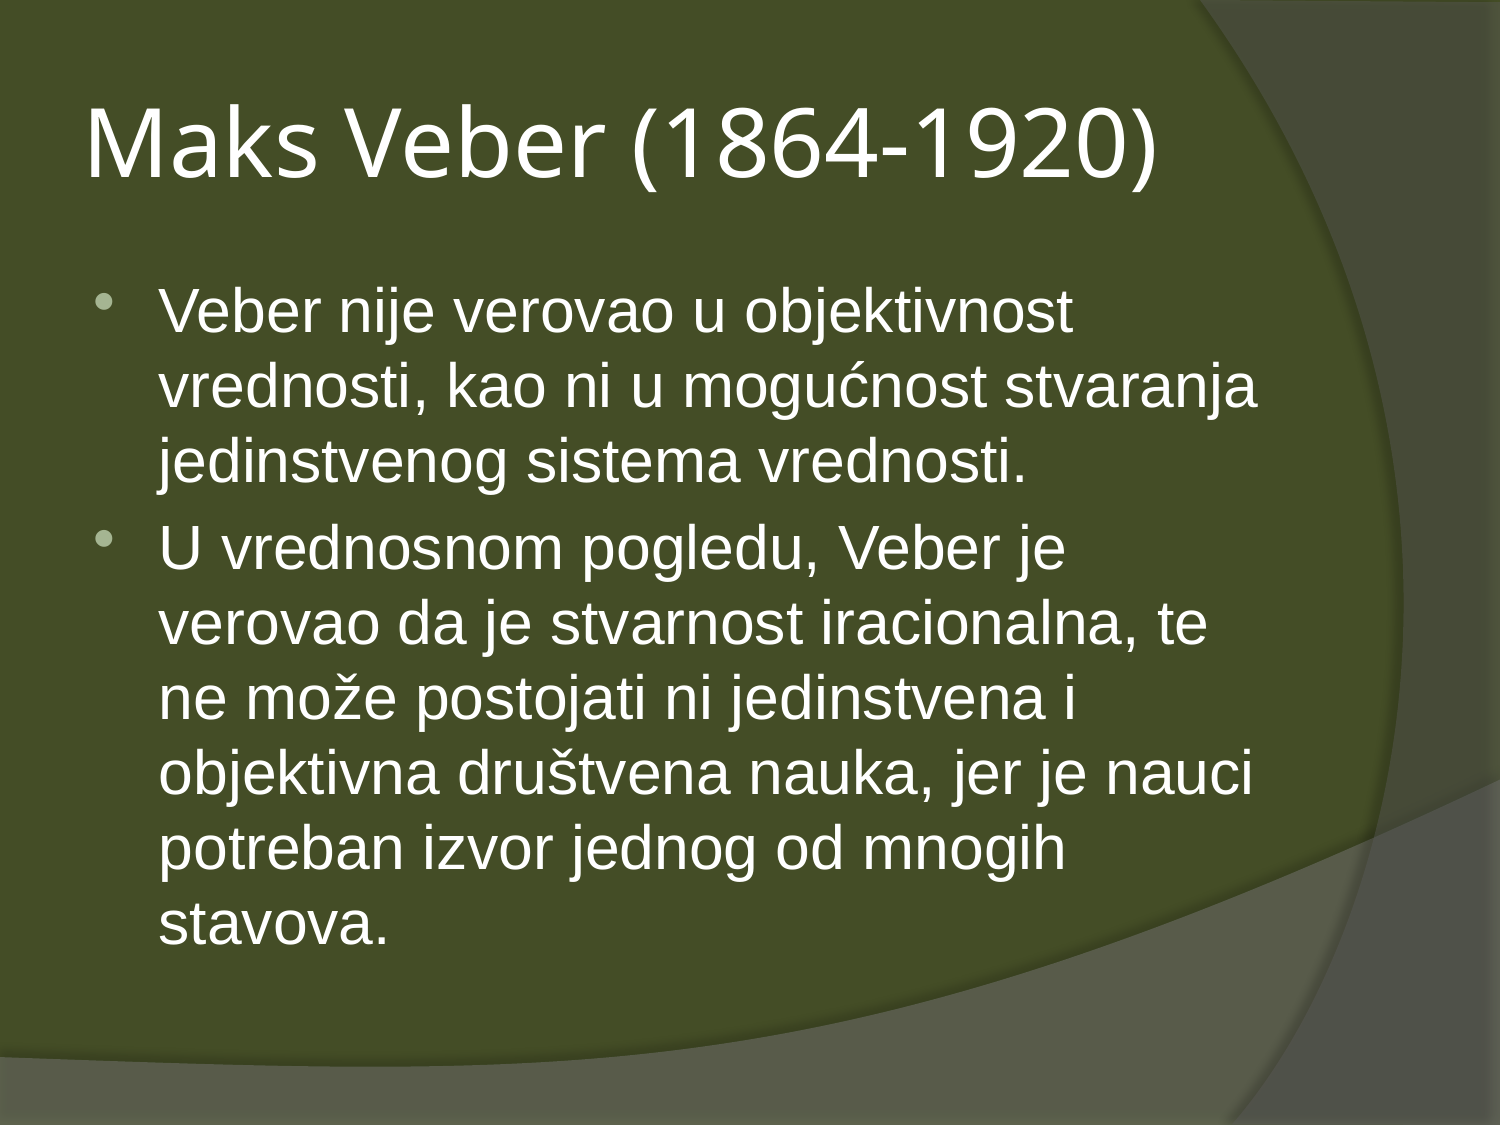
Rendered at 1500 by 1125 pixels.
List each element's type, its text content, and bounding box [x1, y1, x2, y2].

list Veber nije verovao u objektivnost vrednosti, kao ni u mogućnost stvaranja jedinstvenog sistema vrednosti. U vrednosnom pogledu, Veber je verovao da je stvarnost iracionalna, te ne može postojati ni jedinstvena i objektivna društvena nauka, jer je nauci potreban izvor jednog od mnogih stavova. [75, 262, 1300, 1005]
title Maks Veber (1864-1920) [75, 45, 1300, 233]
